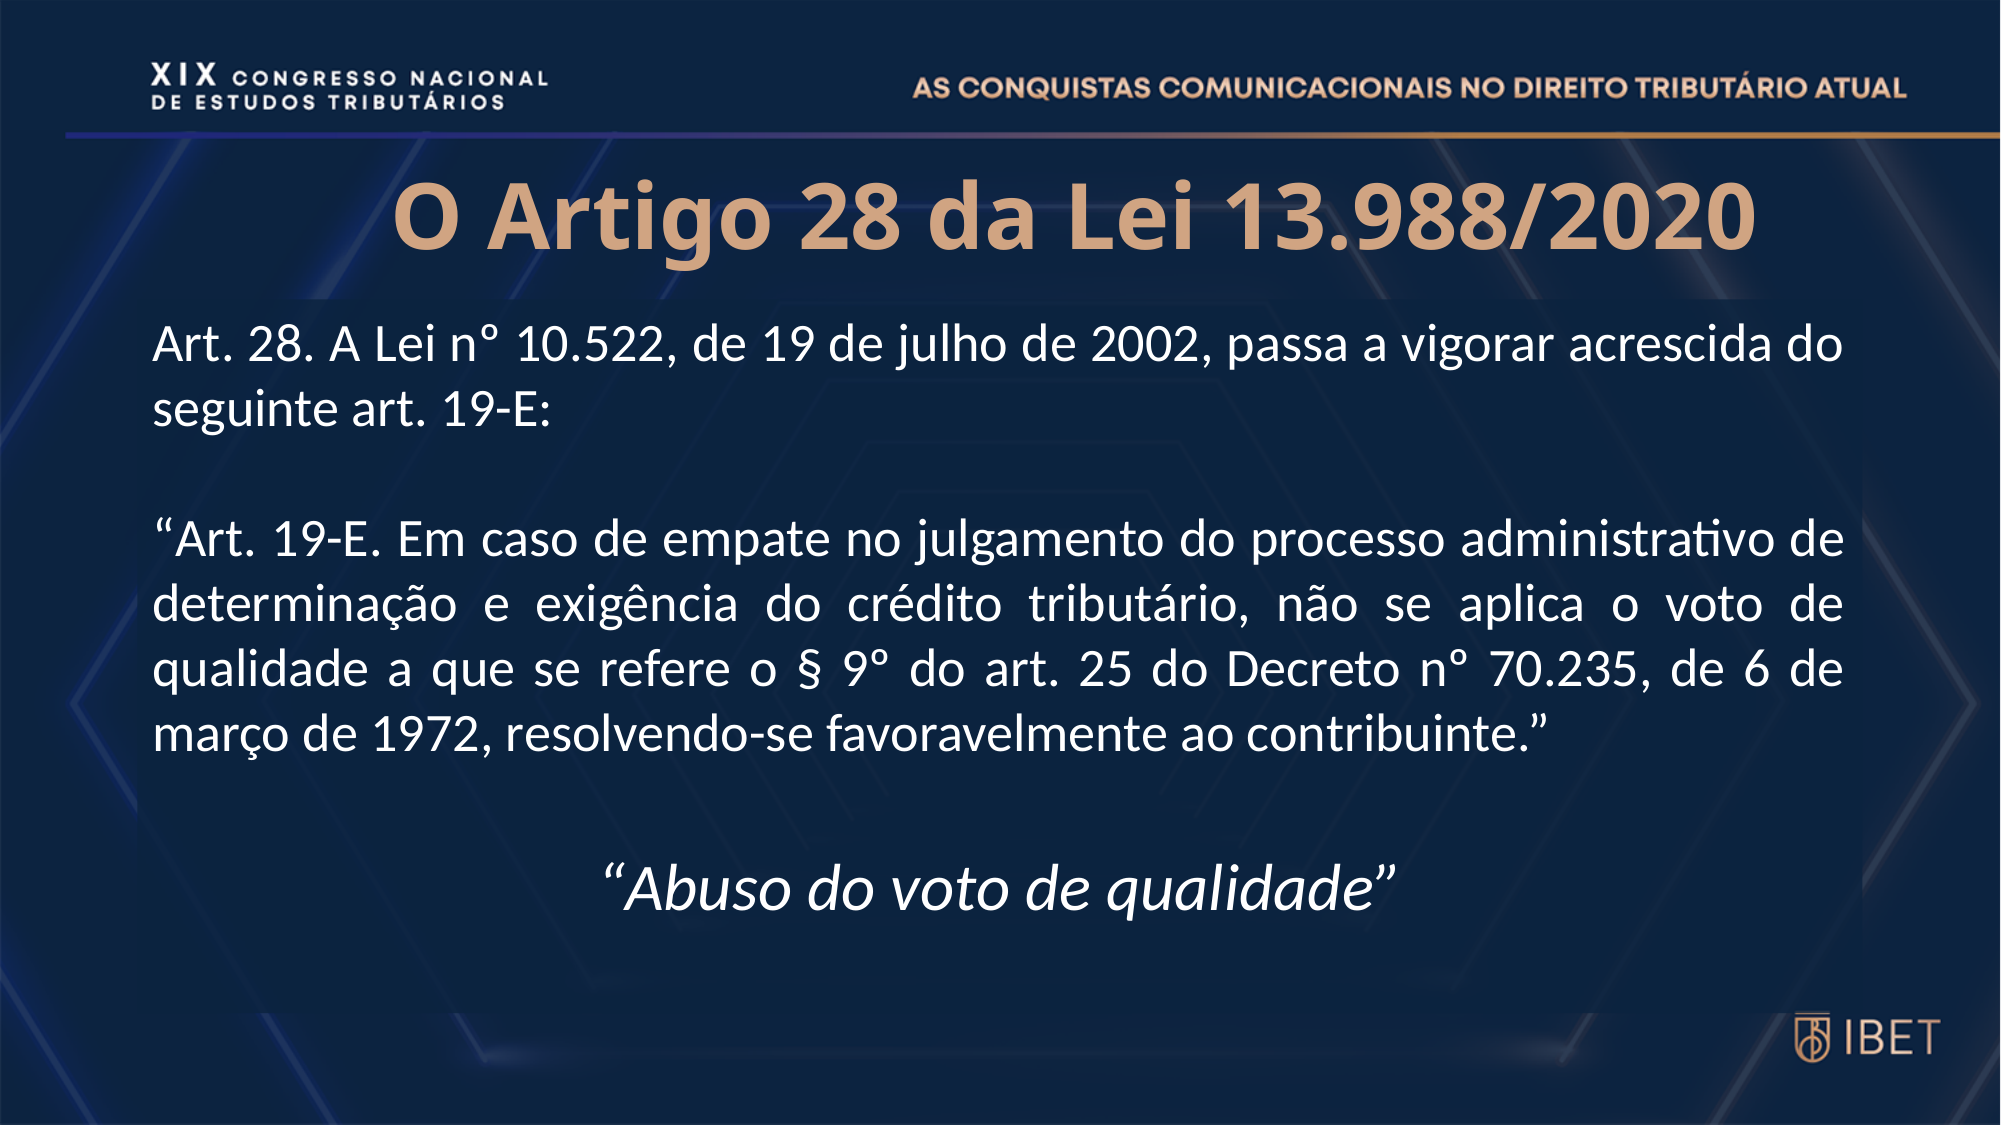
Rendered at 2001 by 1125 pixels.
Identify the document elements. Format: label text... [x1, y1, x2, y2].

title O Artigo 28 da Lei 13.988/2020 [137, 111, 1863, 299]
list Art. 28. A Lei nº 10.522, de 19 de julho de 2002, passa a vigorar acrescida do seguinte art. 19-E: “Art. 19-E. Em caso de empate no julgamento do processo administrativo de determinação e exigência do crédito tributário, não se aplica o voto de qualidade a que se refere o § 9º do art. 25 do Decreto nº 70.235, de 6 de março de 1972, resolvendo-se favoravelmente ao contribuinte.” “Abuso do voto de qualidade” [137, 299, 1863, 1014]
picture [0, 0, 2001, 1125]
